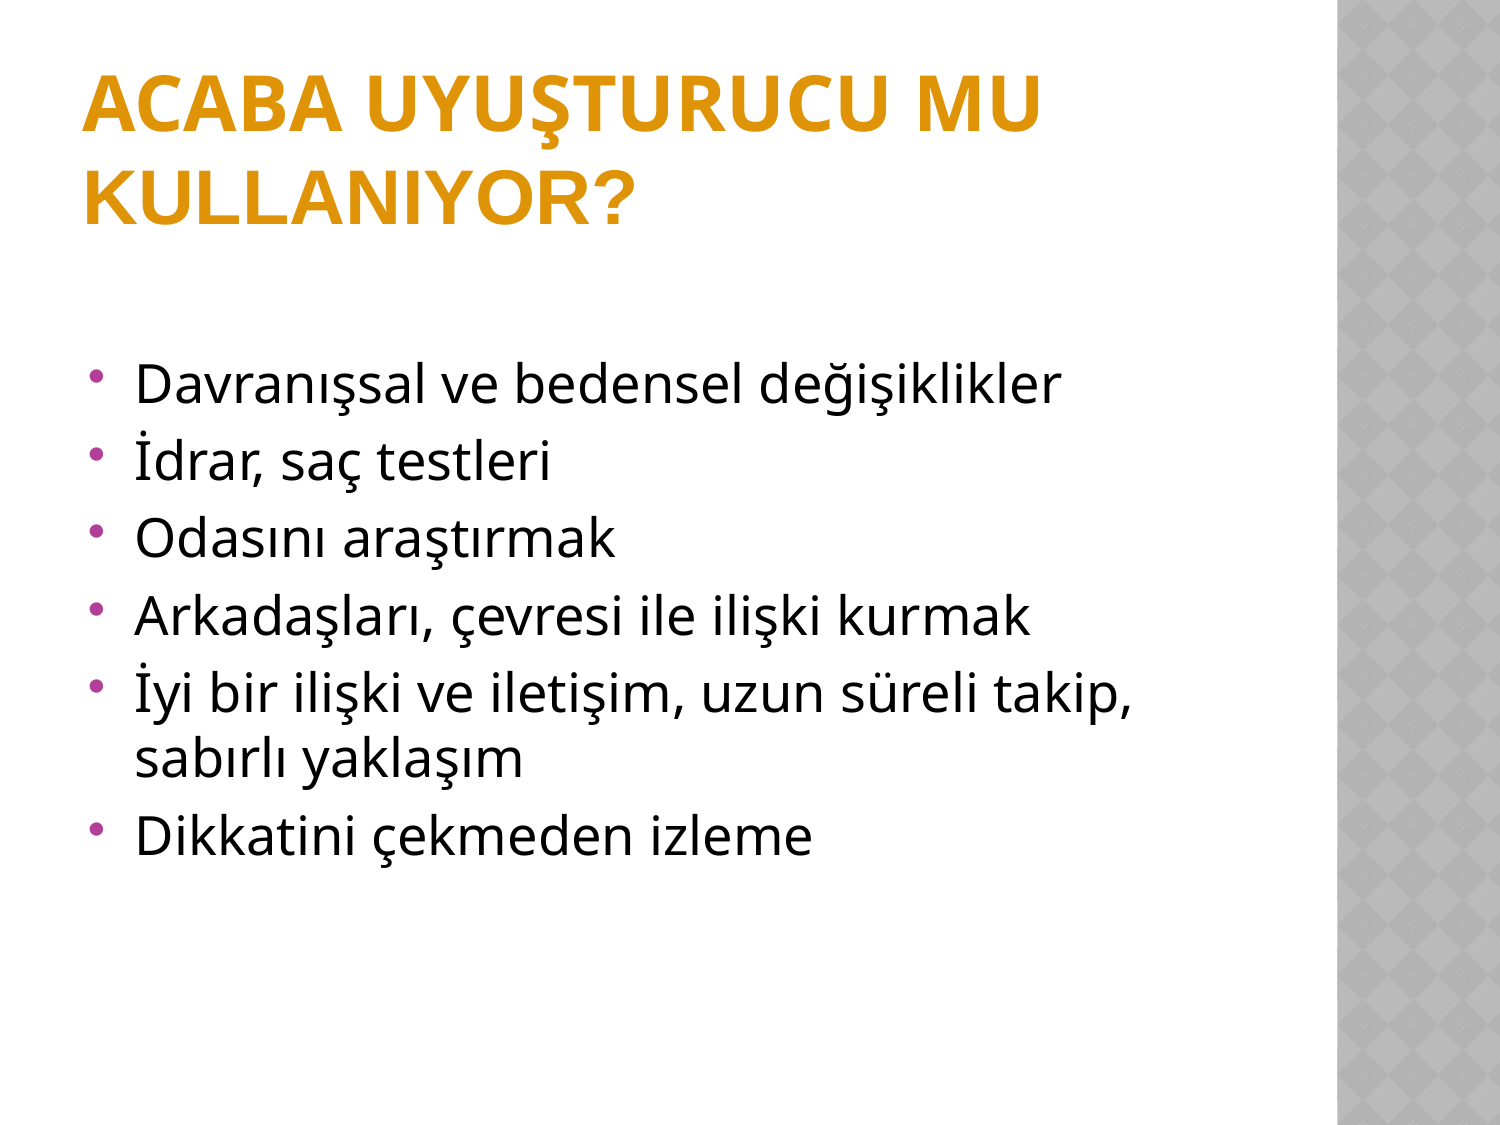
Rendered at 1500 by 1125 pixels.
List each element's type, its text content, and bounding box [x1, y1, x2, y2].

title Acaba uyuşturucu mu kullanIyor? [75, 52, 1263, 240]
list Davranışsal ve bedensel değişiklikler İdrar, saç testleri Odasını araştırmak Arkadaşları, çevresi ile ilişki kurmak İyi bir ilişki ve iletişim, uzun süreli takip, sabırlı yaklaşım Dikkatini çekmeden izleme [75, 264, 1263, 1059]
